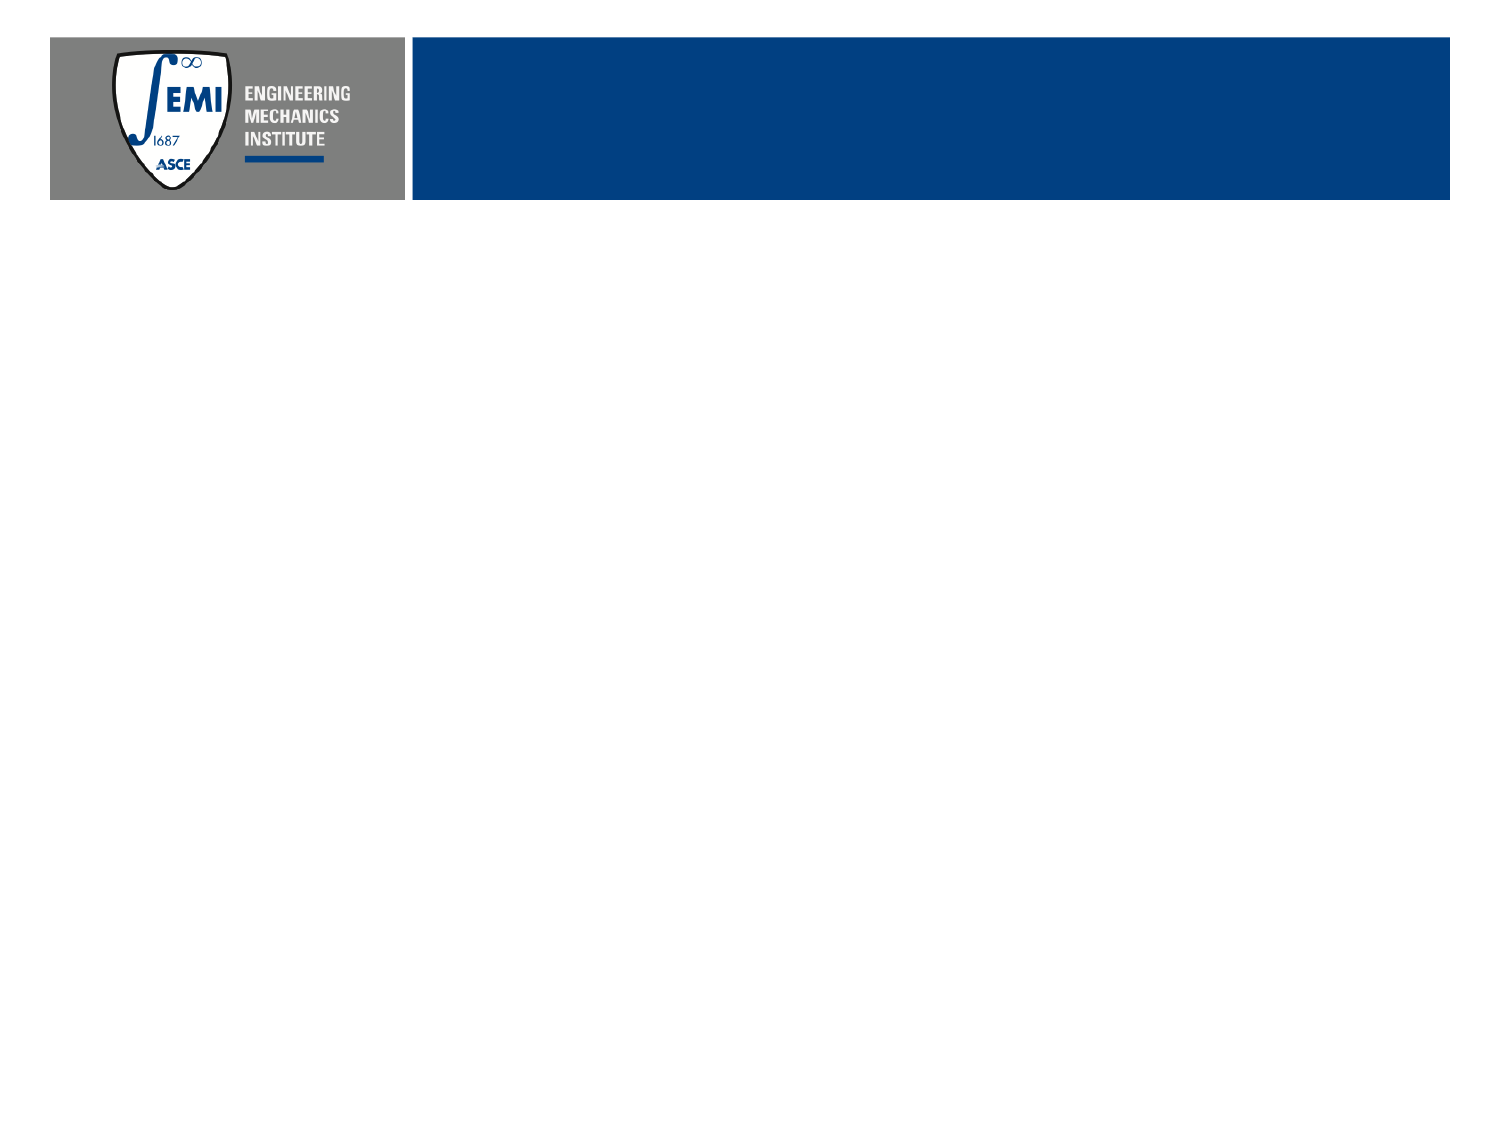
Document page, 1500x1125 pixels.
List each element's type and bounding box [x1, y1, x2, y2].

picture [112, 49, 350, 190]
